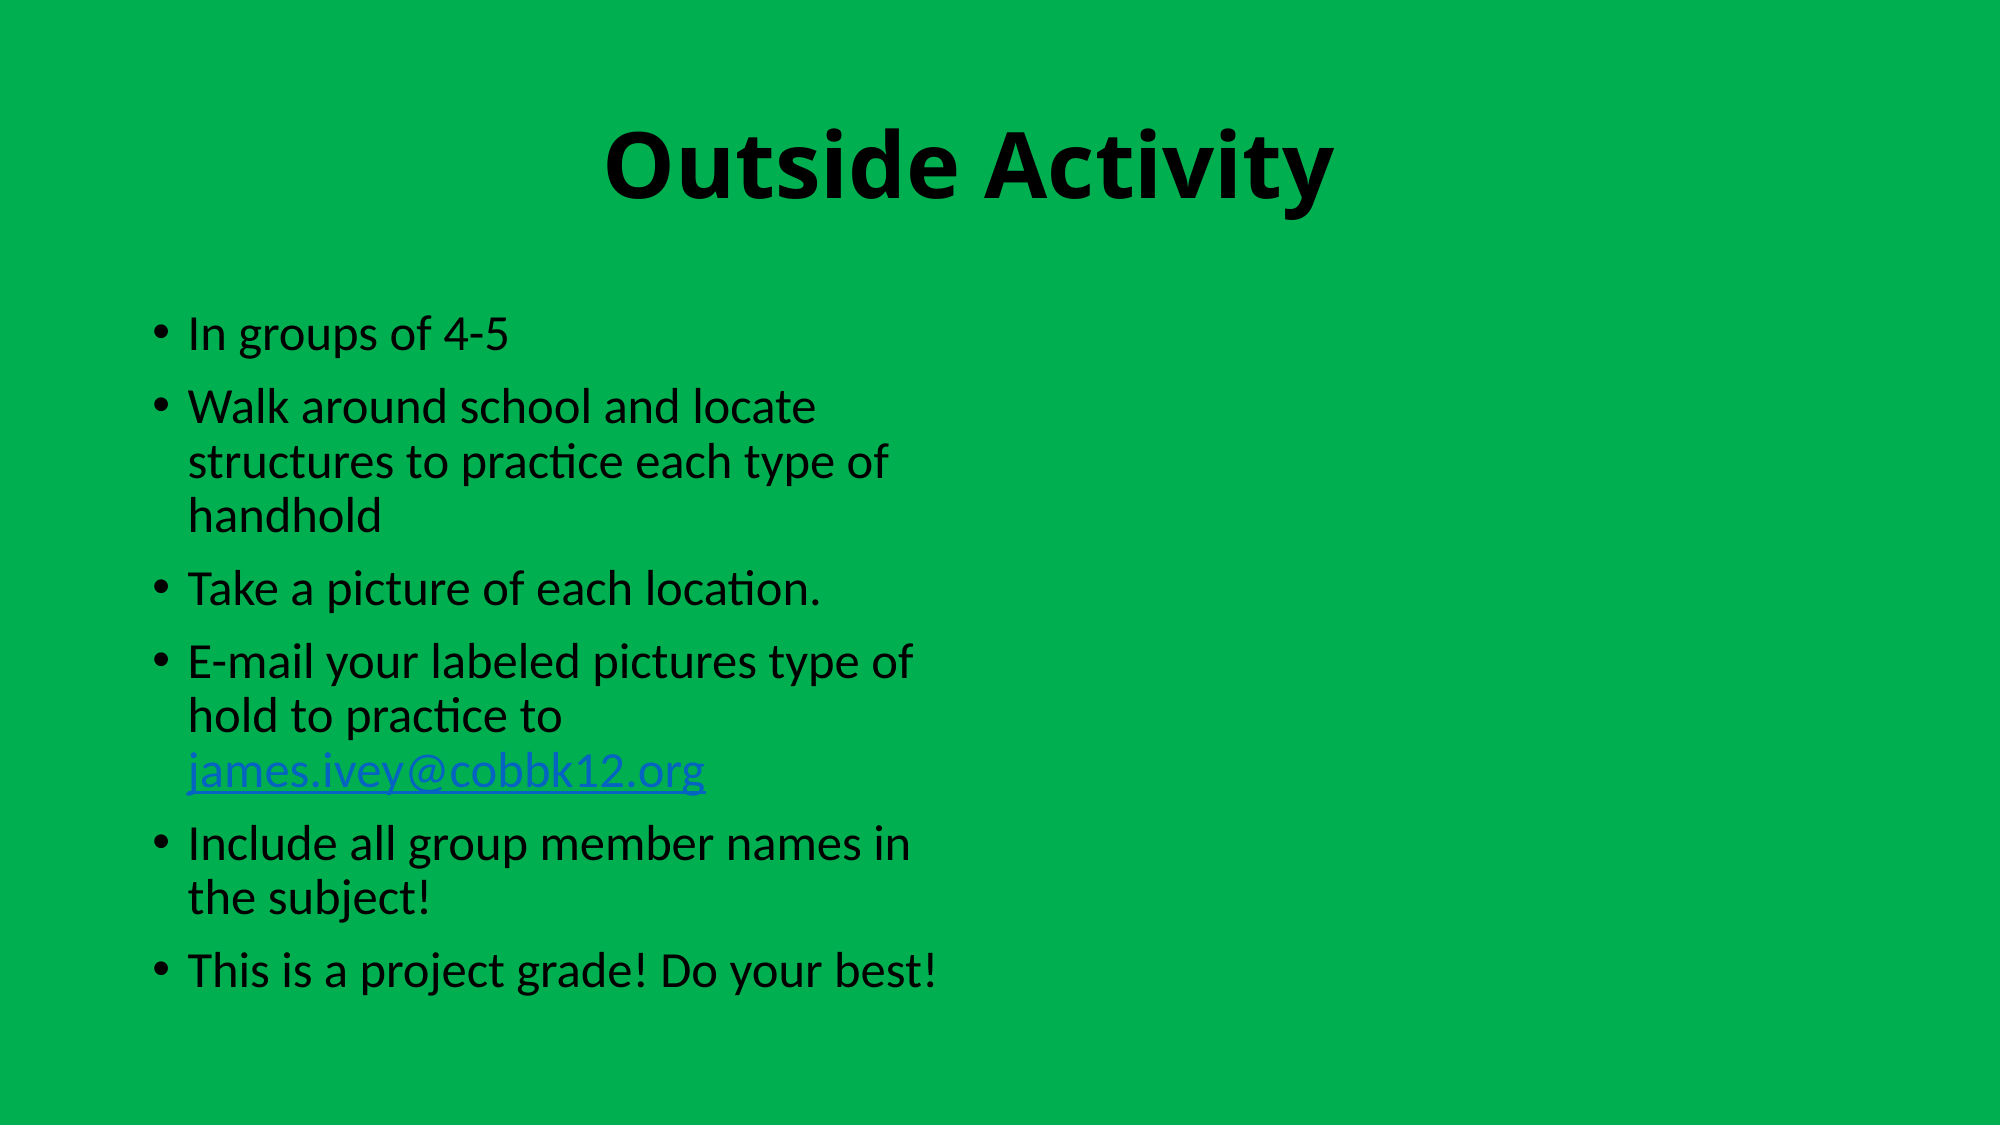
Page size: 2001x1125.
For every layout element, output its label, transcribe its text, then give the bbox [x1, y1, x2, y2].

list In groups of 4-5 Walk around school and locate structures to practice each type of handhold Take a picture of each location. E-mail your labeled pictures type of hold to practice to james.ivey@cobbk12.org Include all group member names in the subject! This is a project grade! Do your best! [137, 299, 988, 1014]
title Outside Activity [137, 59, 1863, 278]
